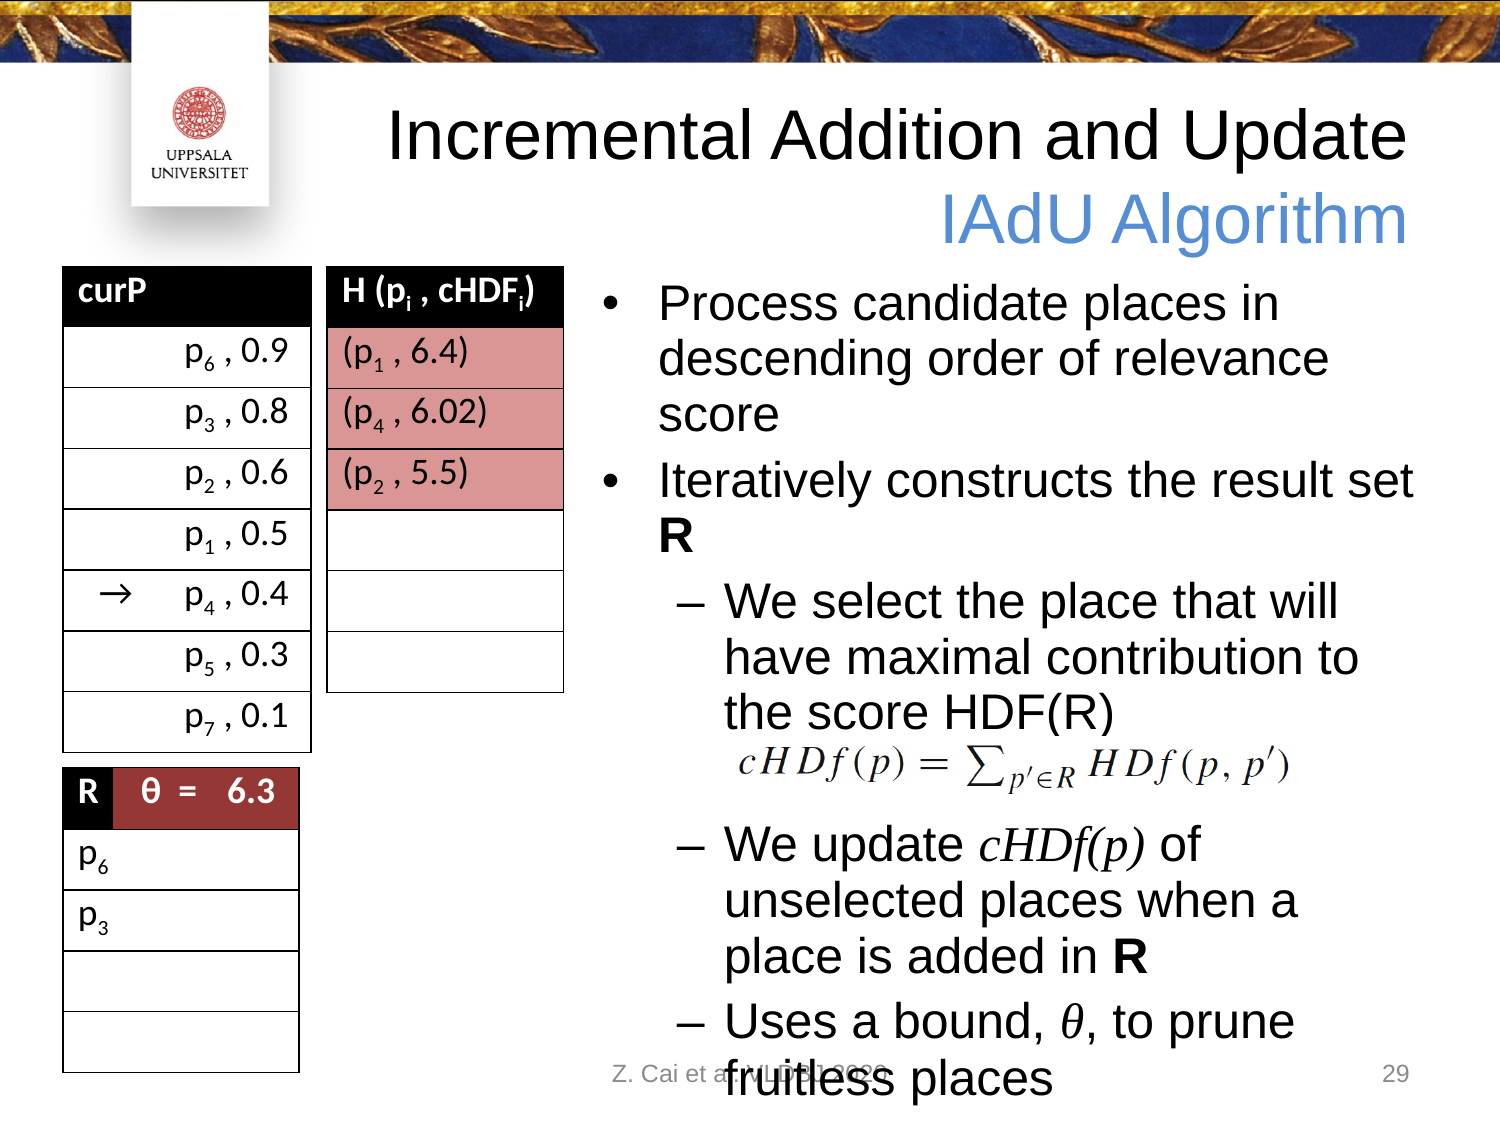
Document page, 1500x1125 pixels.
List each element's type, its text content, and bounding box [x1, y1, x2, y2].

table_cell p6 , 0.9 [169, 327, 310, 387]
footer Z. Cai et al. VLDBJ 2020 [512, 1042, 988, 1103]
table_header H (pi , cHDFi) [328, 267, 563, 327]
list Process candidate places in descending order of relevance score Iteratively constructs the result set R We select the place that will have maximal contribution to the score HDF(R) We update cHDf(p) of unselected places when a place is added in R Uses a bound, θ, to prune fruitless places [586, 267, 1437, 1118]
table_header R [64, 768, 113, 829]
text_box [734, 736, 1290, 799]
table_header 6.3 [212, 768, 298, 829]
table_cell [64, 388, 169, 448]
table_cell p6 [64, 830, 298, 889]
table_cell [64, 327, 169, 387]
table_cell p7 , 0.1 [169, 692, 310, 752]
table_cell [328, 571, 563, 631]
table_header θ = [113, 768, 212, 829]
table_cell p2 , 0.6 [169, 449, 310, 508]
table_cell [64, 1012, 298, 1072]
table_cell p4 , 0.4 [169, 571, 310, 630]
table_cell [328, 511, 563, 570]
table_cell → [64, 571, 169, 630]
table_cell p3 , 0.8 [169, 388, 310, 448]
table_cell (p4 , 6.02) [328, 389, 563, 448]
table_cell [64, 449, 169, 508]
table_cell [328, 632, 563, 692]
table_cell (p2 , 5.5) [328, 450, 563, 509]
table_cell [64, 510, 169, 569]
table_header curP [64, 267, 169, 326]
table_cell [64, 952, 298, 1011]
table_cell p3 [64, 891, 298, 950]
table_cell [64, 632, 169, 691]
table_cell (p1 , 6.4) [328, 328, 563, 388]
table_cell [64, 692, 169, 752]
title Incremental Addition and Update IAdU Algorithm [324, 79, 1425, 268]
table_header [169, 267, 310, 326]
table_cell p5 , 0.3 [169, 632, 310, 691]
picture [0, 0, 1500, 1125]
table_cell p1 , 0.5 [169, 510, 310, 569]
